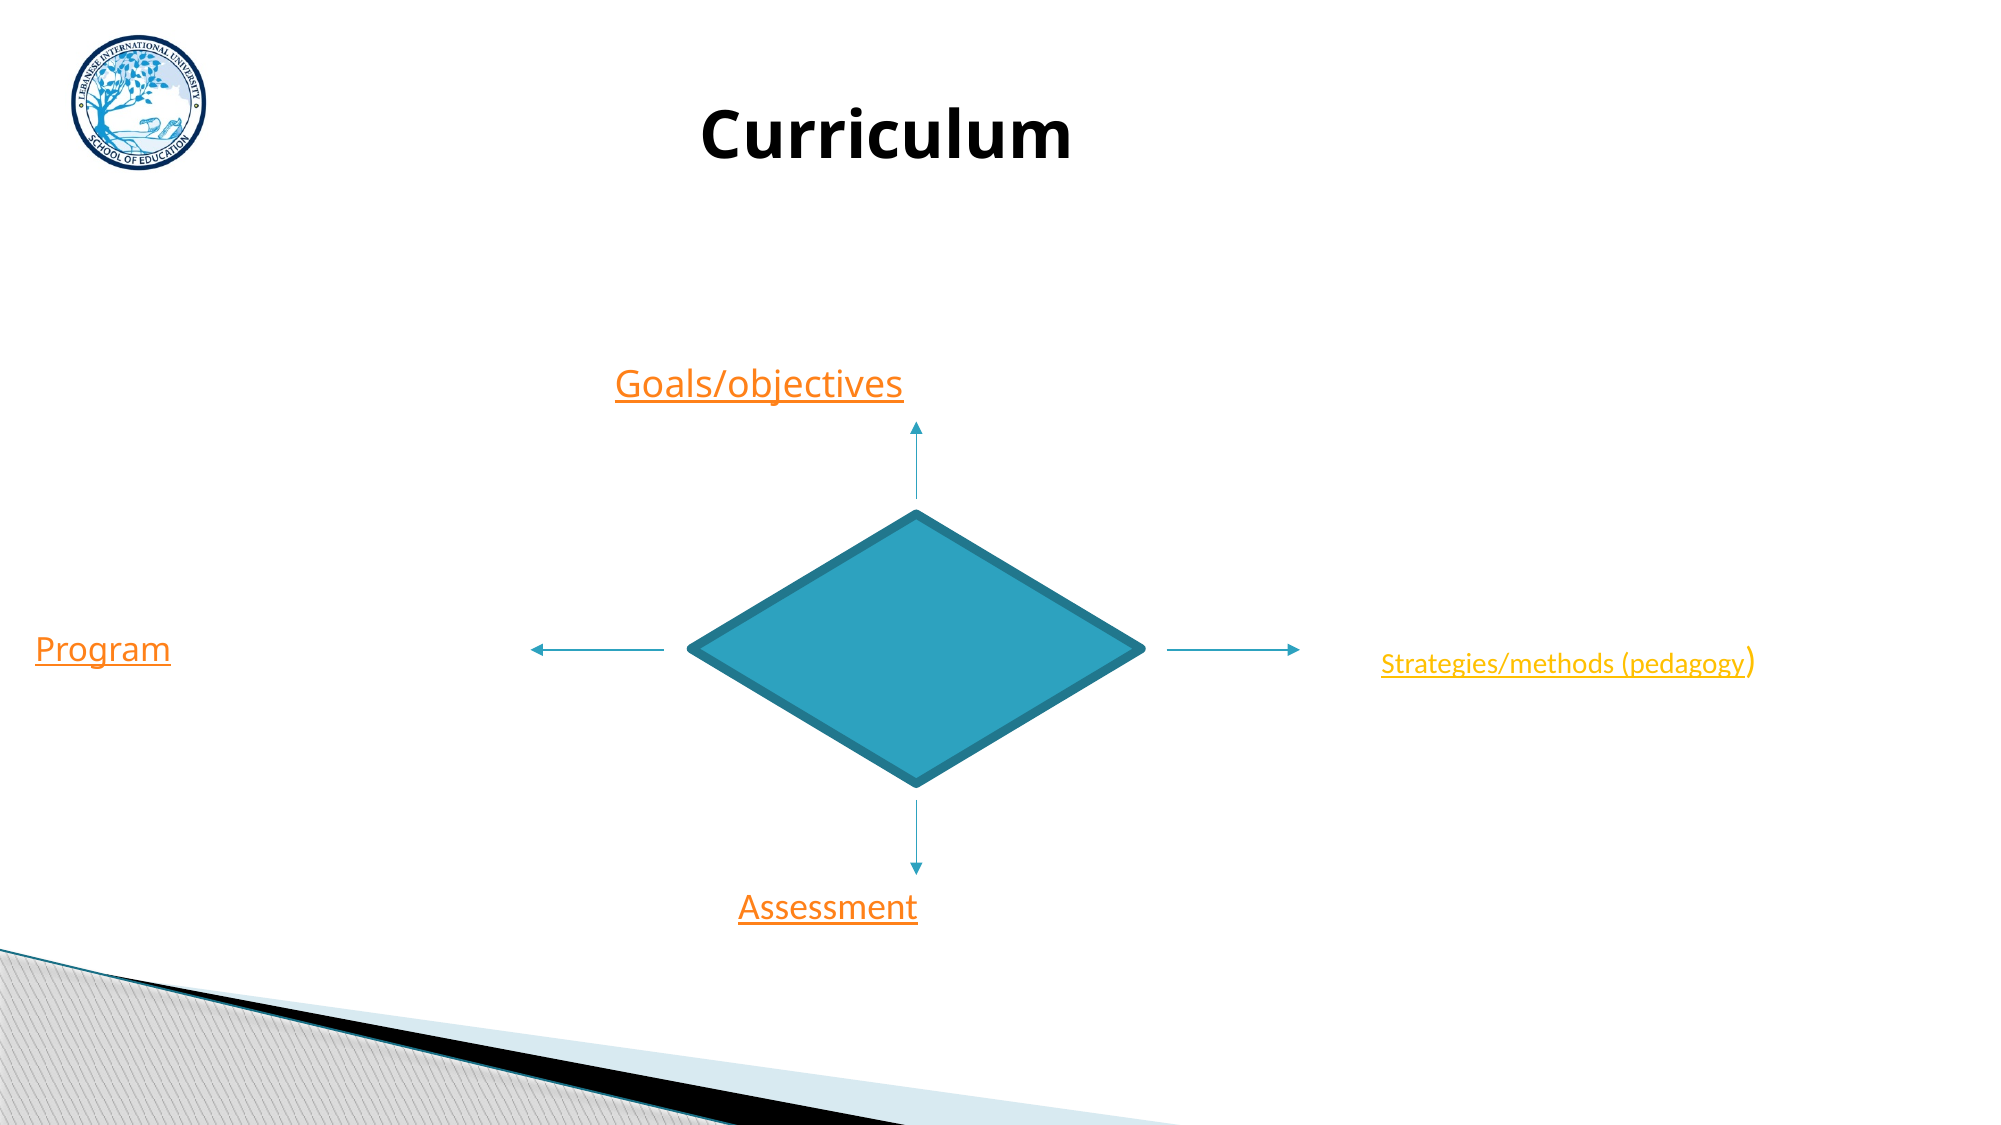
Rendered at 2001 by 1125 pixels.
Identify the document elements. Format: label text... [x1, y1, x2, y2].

picture [64, 30, 210, 175]
text_box Goals/objectives [599, 352, 1217, 464]
text_box Assessment [663, 874, 1142, 935]
text_box Curriculum [633, 84, 1442, 180]
text_box Strategies/methods (pedagogy) [1366, 622, 1975, 689]
text_box [686, 509, 1146, 789]
text_box Program [2, 620, 534, 681]
